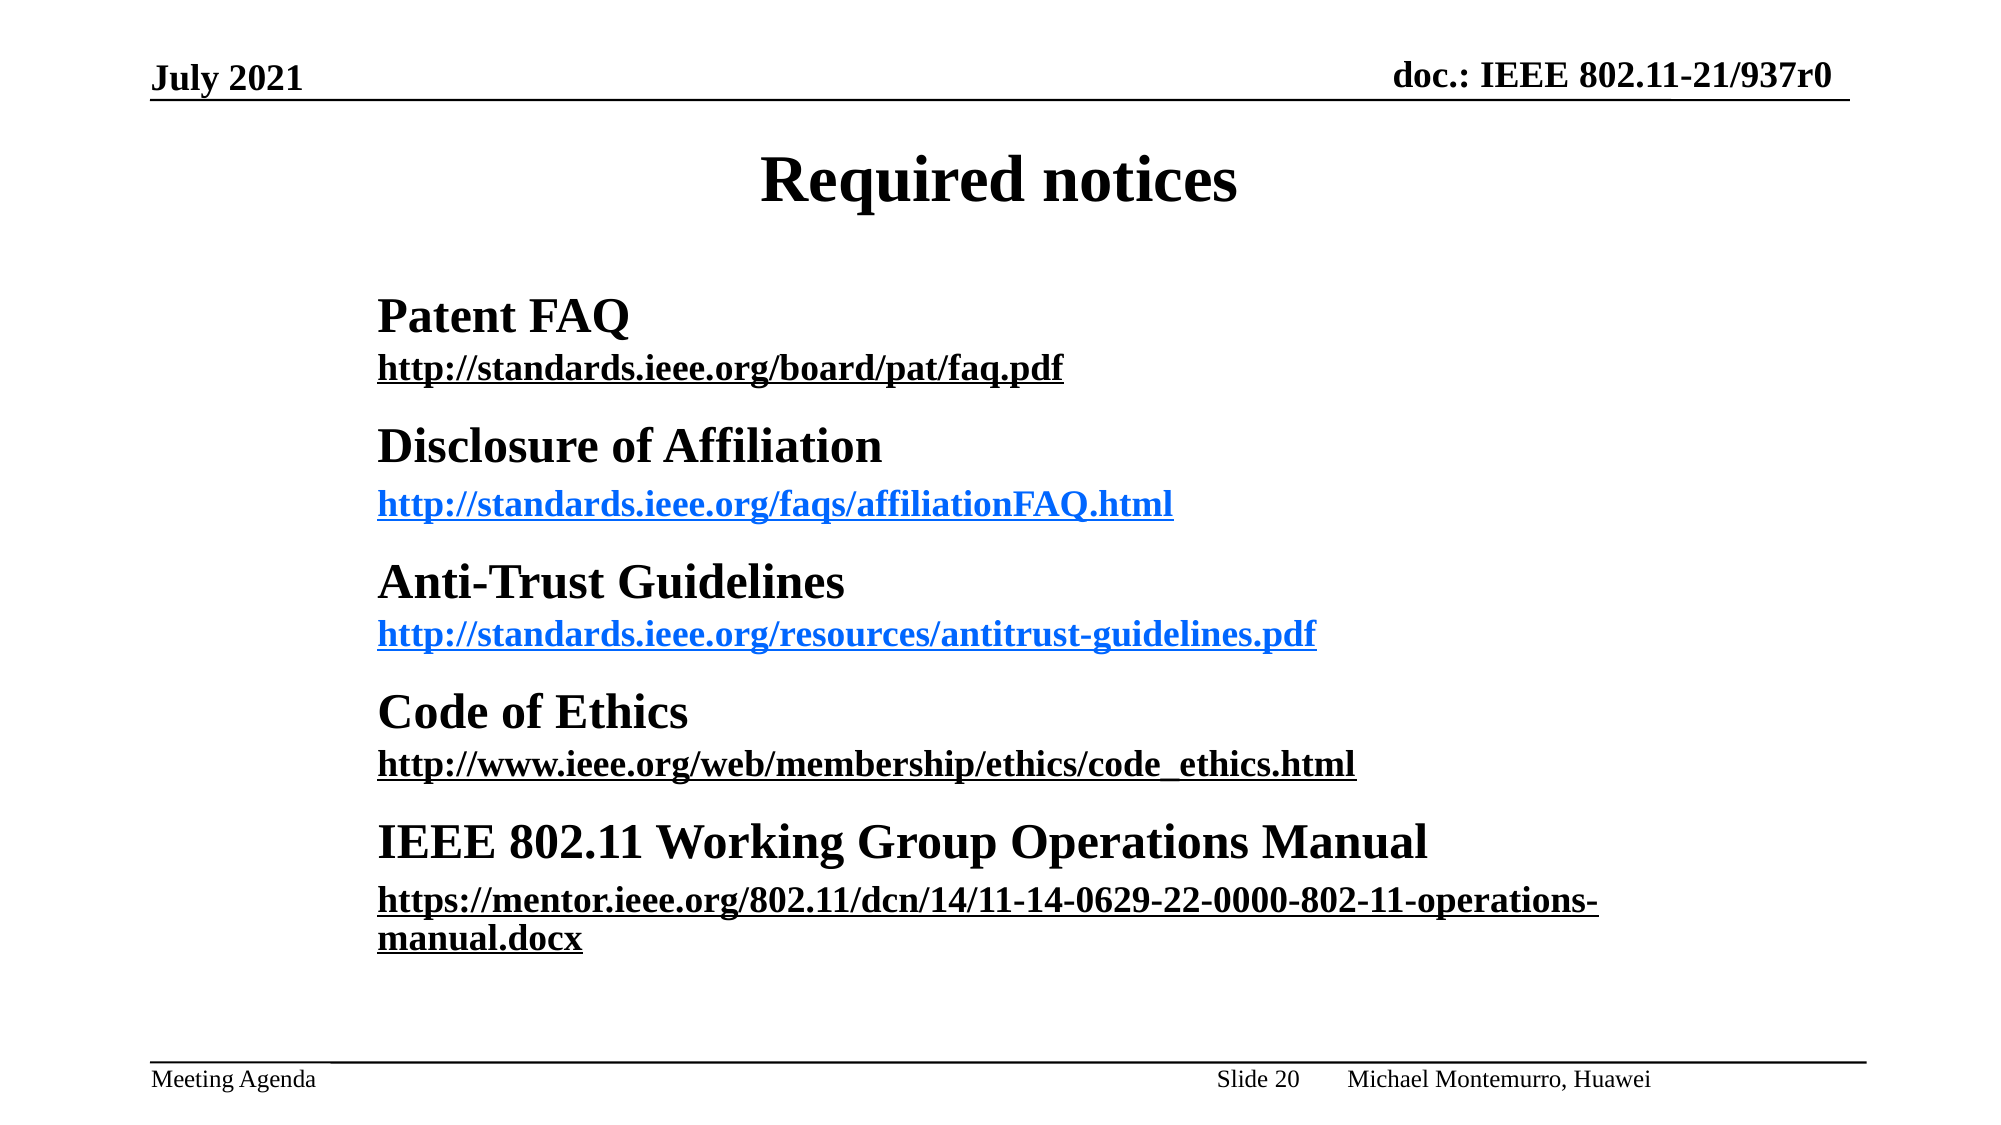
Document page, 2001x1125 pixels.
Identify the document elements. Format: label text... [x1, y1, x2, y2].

text_box Patent FAQ http://standards.ieee.org/board/pat/faq.pdf Disclosure of Affiliation http://standards.ieee.org/faqs/affiliationFAQ.html Anti-Trust Guidelines http://standards.ieee.org/resources/antitrust-guidelines.pdf Code of Ethics http://www.ieee.org/web/membership/ethics/code_ethics.html IEEE 802.11 Working Group Operations Manual https://mentor.ieee.org/802.11/dcn/14/11-14-0629-22-0000-802-11-operations-manual.docx [362, 275, 1638, 1050]
text_box Required notices [362, 87, 1638, 263]
footer Michael Montemurro, Huawei [1249, 1061, 1652, 1093]
slide_number Slide 20 [1216, 1061, 1249, 1093]
